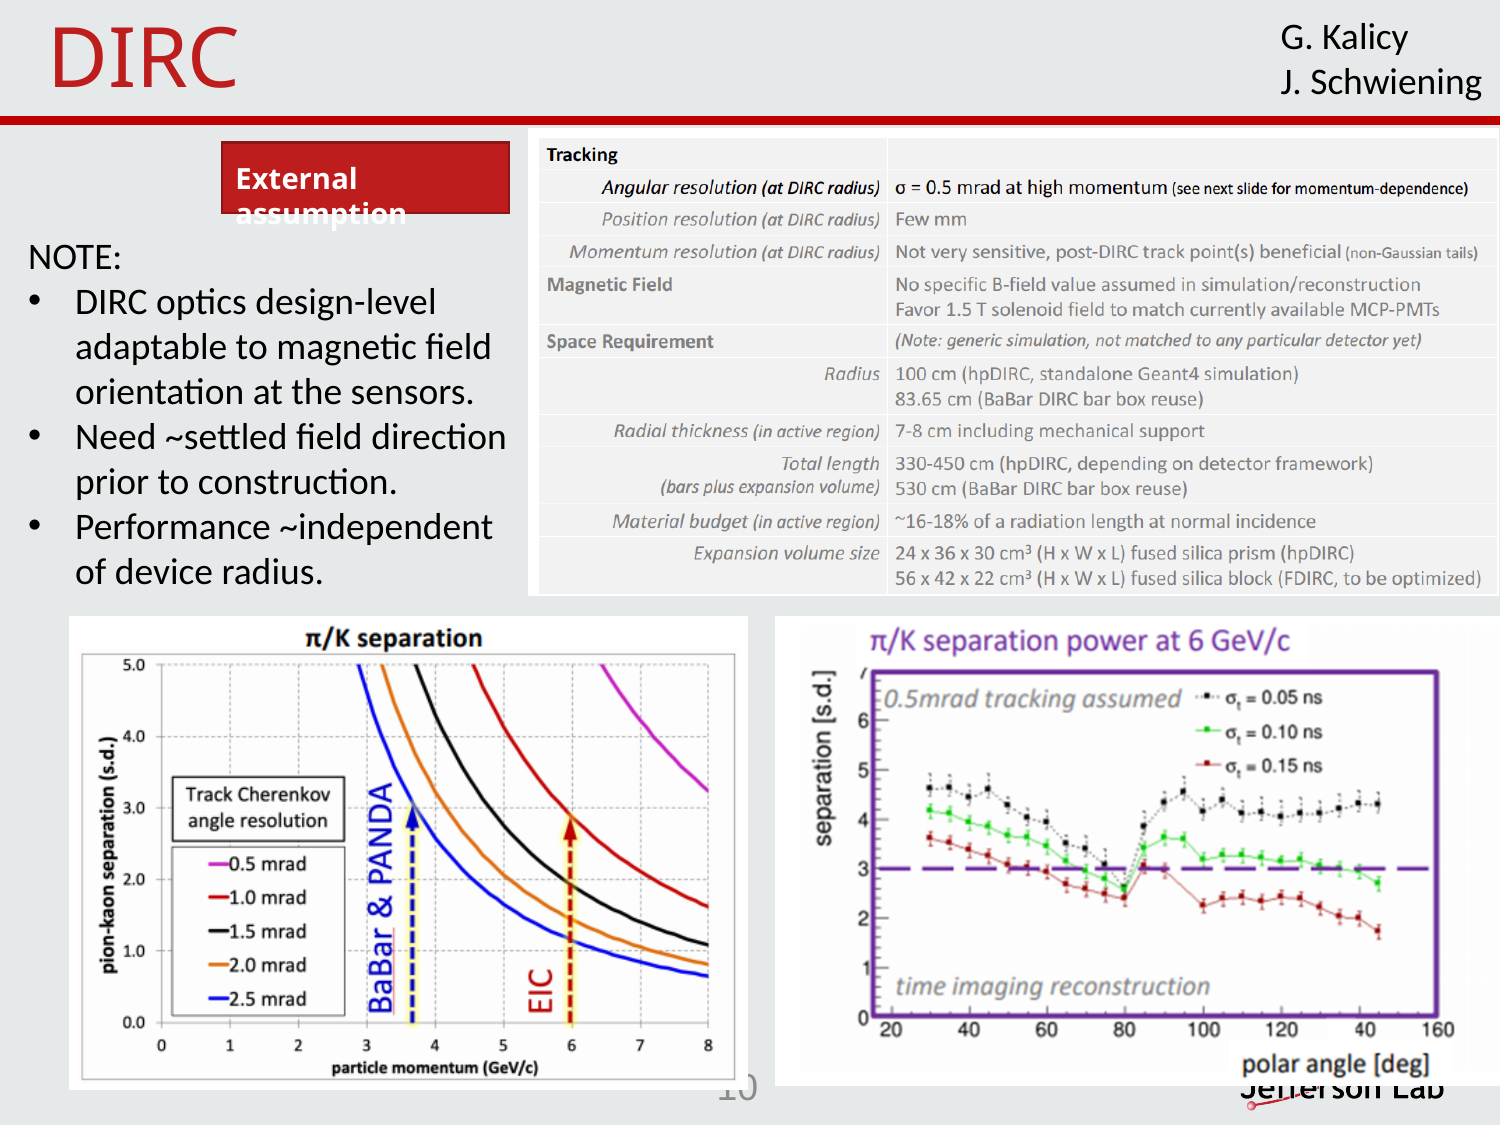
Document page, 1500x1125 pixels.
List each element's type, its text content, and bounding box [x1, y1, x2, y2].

picture [528, 128, 1500, 596]
picture [775, 616, 1500, 1122]
title DIRC [32, 0, 409, 122]
text_box G. Kalicy J. Schwiening [1265, 4, 1498, 109]
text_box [220, 142, 528, 214]
picture [69, 616, 748, 1090]
text_box NOTE: DIRC optics design-level adaptable to magnetic field orientation at the sensors. Need ~settled field direction prior to construction. Performance ~independent of device radius. [13, 224, 529, 645]
slide_number 10 [693, 1060, 782, 1111]
